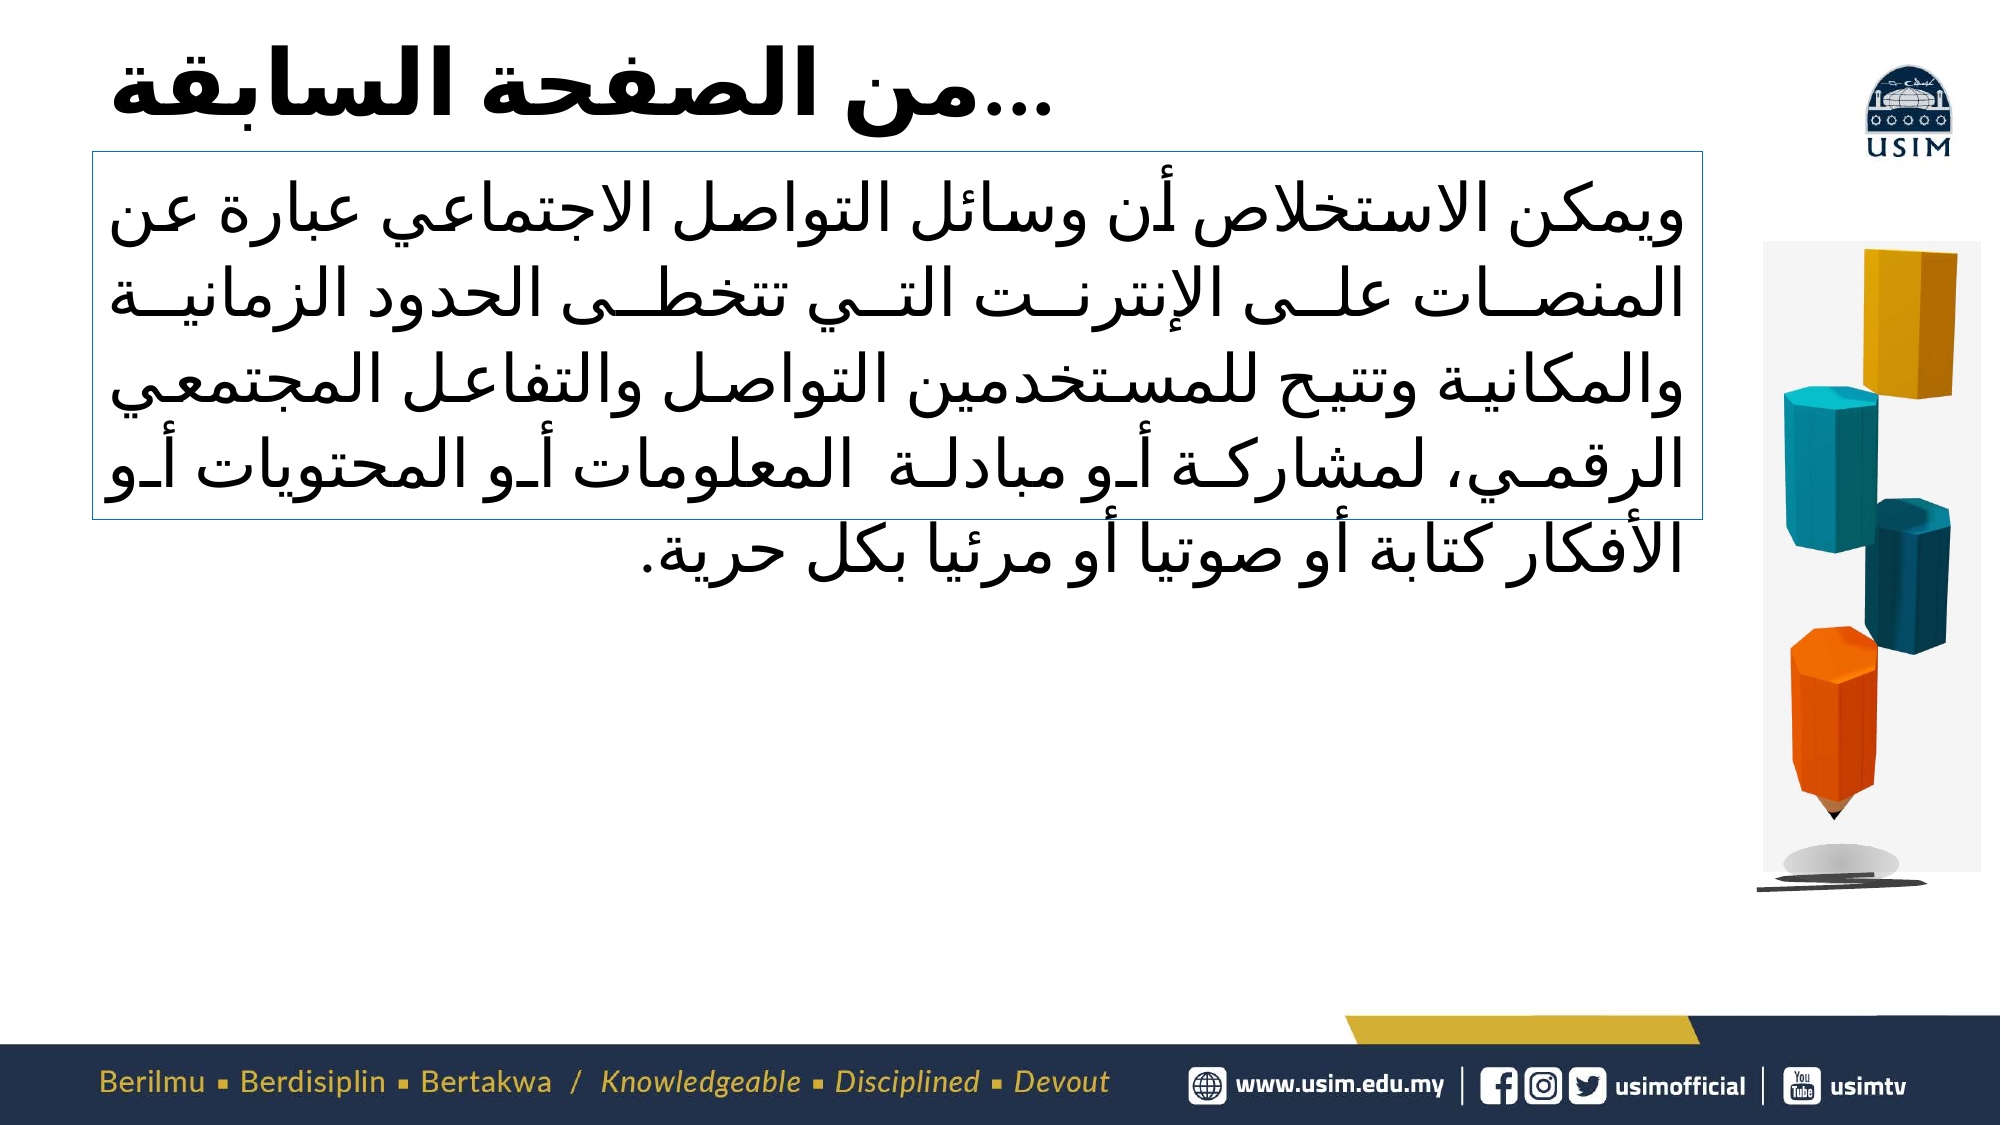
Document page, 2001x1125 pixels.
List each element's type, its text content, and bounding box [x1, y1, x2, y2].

text_box [1789, 872, 1893, 884]
picture [0, 0, 2000, 1125]
text_box ويمكن الاستخلاص أن وسائل التواصل الاجتماعي عبارة عن المنصات على الإنترنت التي تتخطى الحدود الزمانية والمكانية وتتيح للمستخدمين التواصل والتفاعل المجتمعي الرقمي، لمشاركة أو مبادلة المعلومات أو المحتويات أو الأفكار كتابة أو صوتيا أو مرئيا بكل حرية. [92, 151, 1703, 520]
text_box [1756, 881, 1921, 890]
text_box من الصفحة السابقة... [92, 16, 1842, 142]
